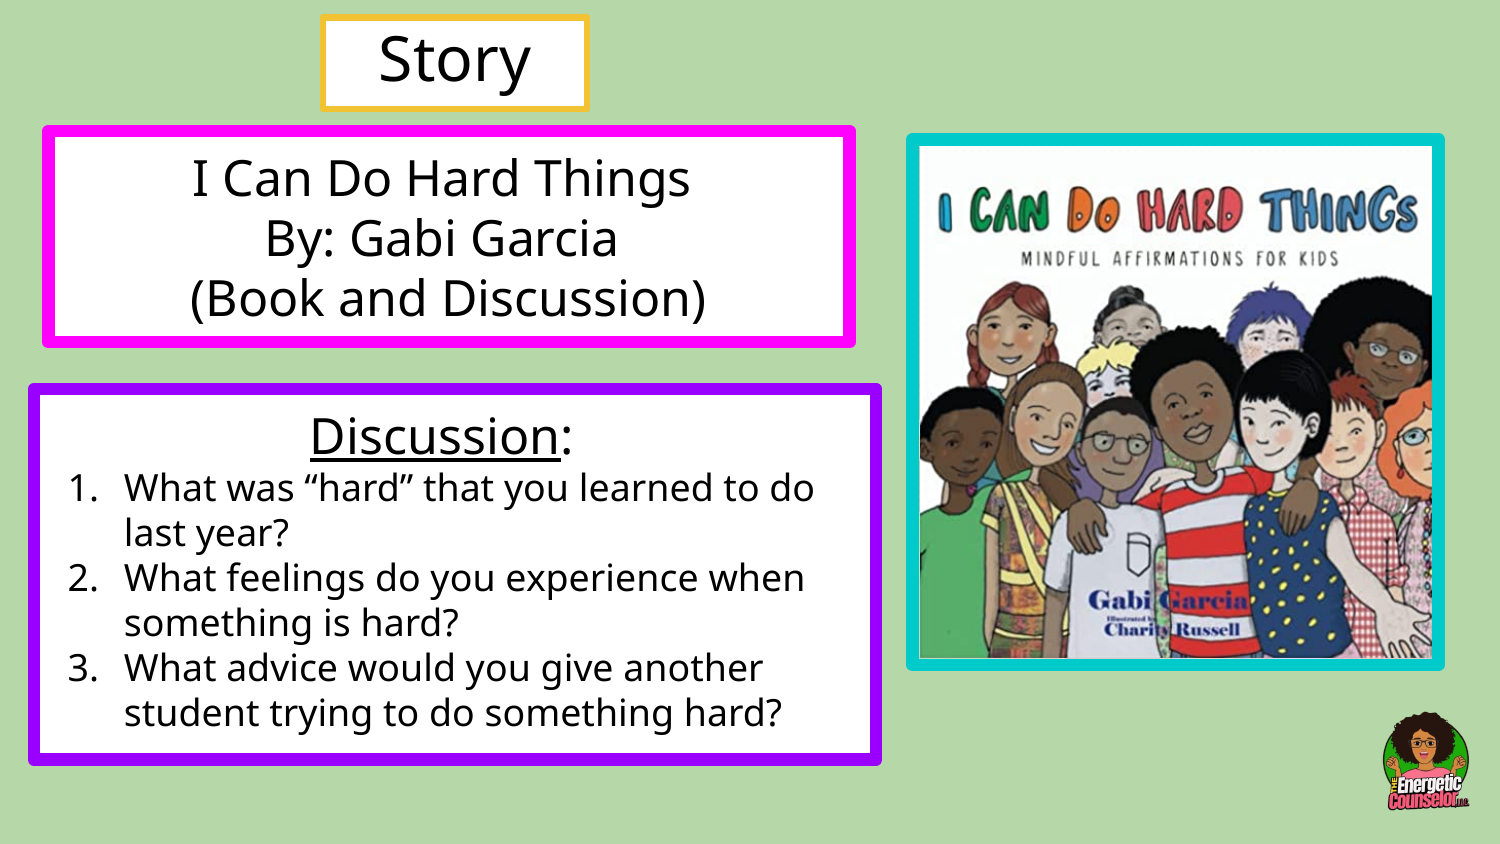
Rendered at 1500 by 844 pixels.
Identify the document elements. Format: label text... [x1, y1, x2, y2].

picture [918, 145, 1433, 659]
title Story [322, 17, 588, 109]
title I Can Do Hard Things By: Gabi Garcia (Book and Discussion) [48, 131, 850, 343]
title Discussion: What was “hard” that you learned to do last year? What feelings do you experience when something is hard? What advice would you give another student trying to do something hard? [34, 389, 877, 760]
picture [1373, 709, 1479, 815]
